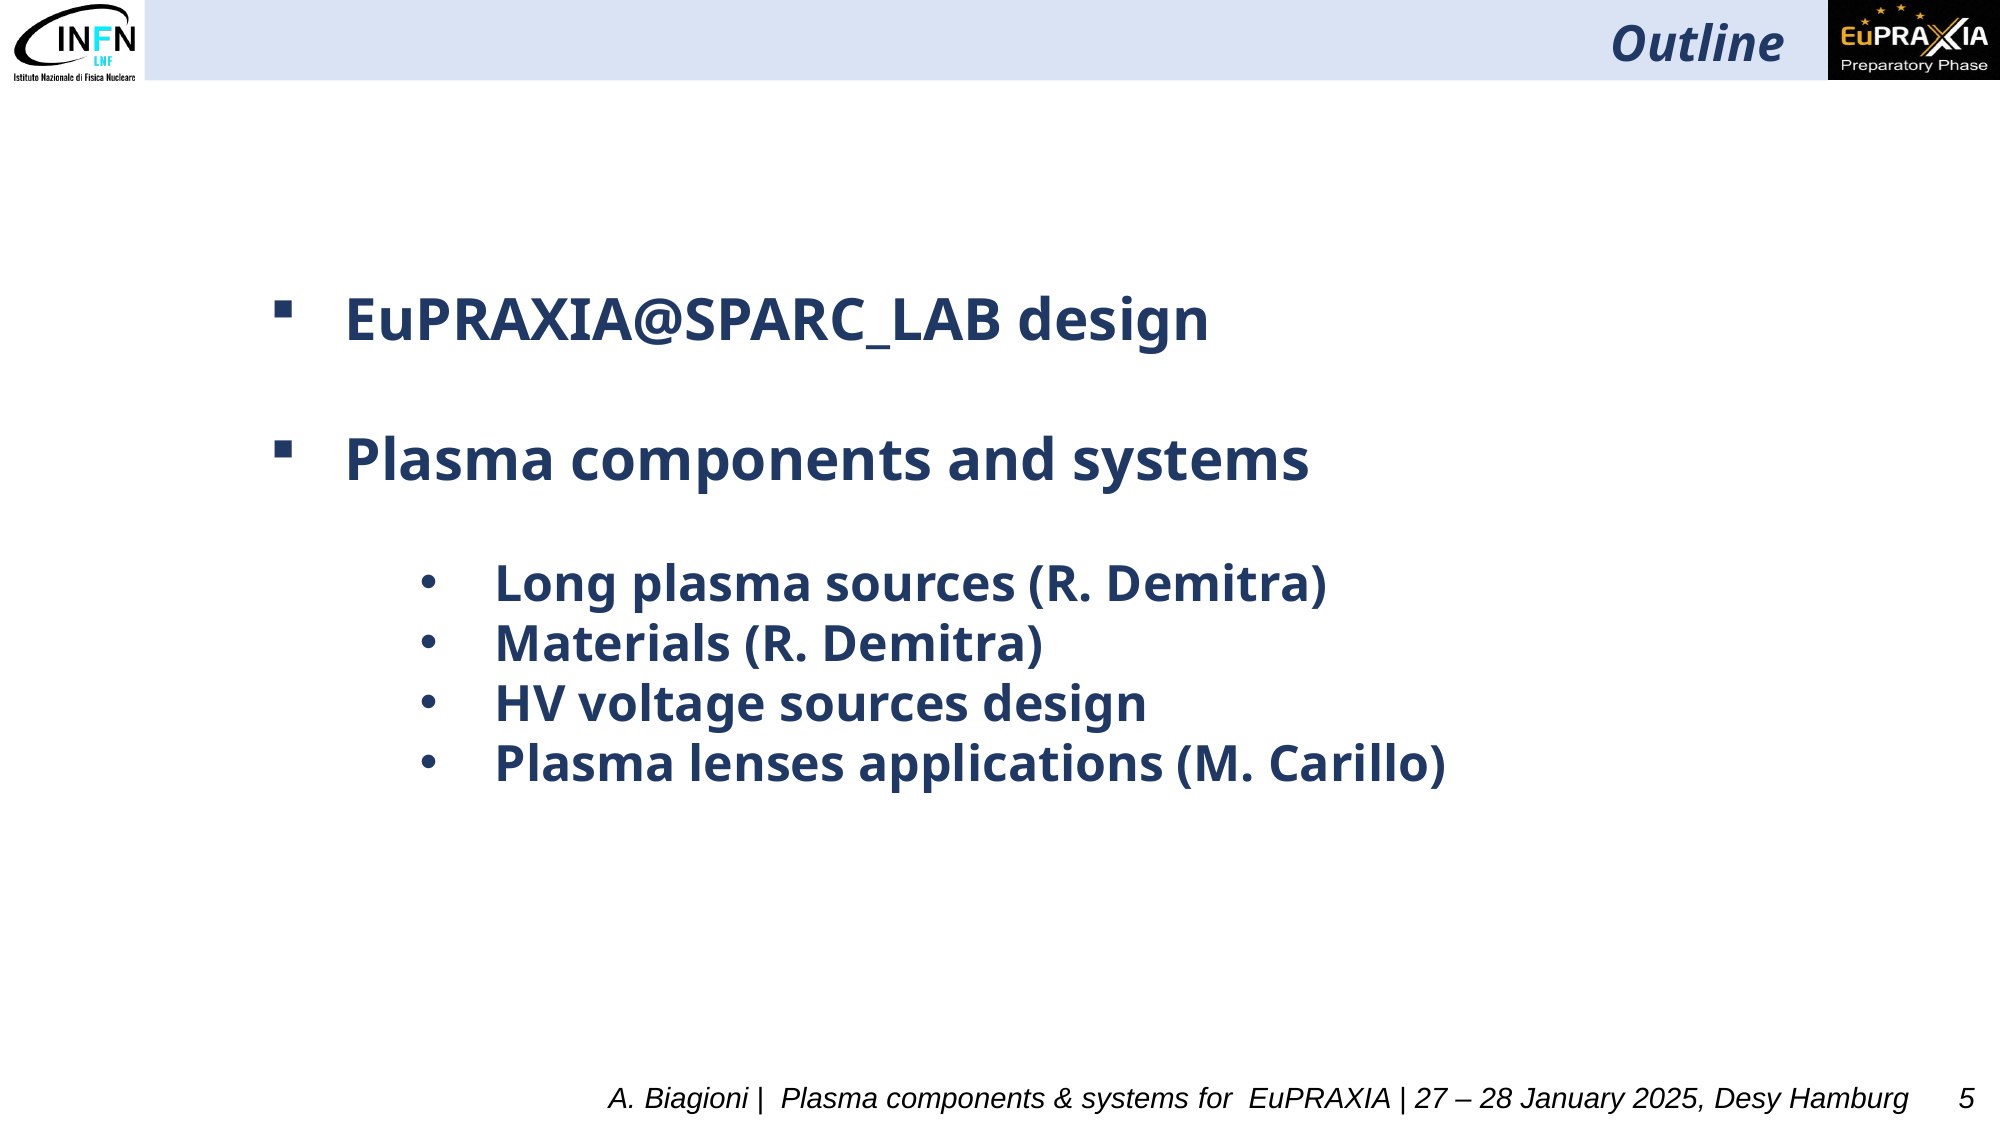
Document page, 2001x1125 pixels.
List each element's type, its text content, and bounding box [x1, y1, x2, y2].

text_box EuPRAXIA@SPARC_LAB design Plasma components and systems Long plasma sources (R. Demitra) Materials (R. Demitra) HV voltage sources design Plasma lenses applications (M. Carillo) [254, 204, 1462, 870]
picture [1828, 0, 2000, 80]
picture [14, 4, 135, 81]
text_box A. Biagioni | Plasma components & systems for EuPRAXIA | 27 – 28 January 2025, Desy Hamburg 5 [593, 1072, 2000, 1122]
text_box Outline [1596, 4, 1801, 80]
text_box [144, 0, 1829, 81]
